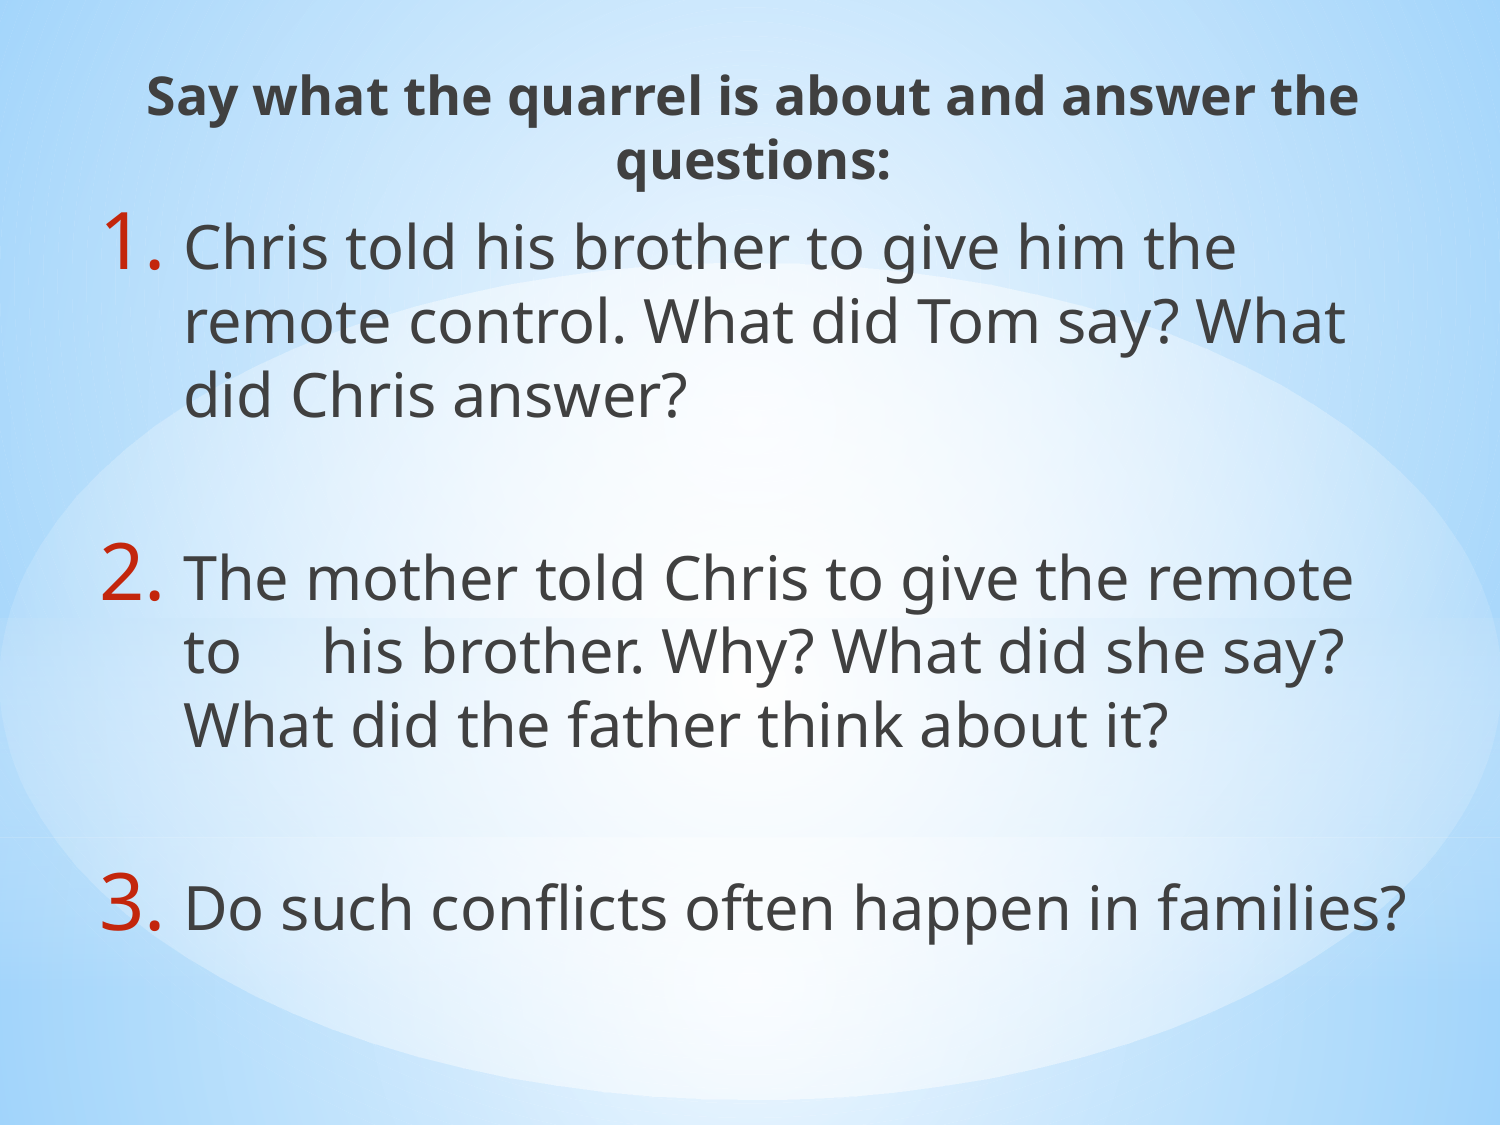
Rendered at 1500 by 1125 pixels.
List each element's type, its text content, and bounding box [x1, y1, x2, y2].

list Say what the quarrel is about and answer the questions: Chris told his brother to give him the remote control. What did Tom say? What did Chris answer? The mother told Chris to give the remote to his brother. Why? What did she say? What did the father think about it? Do such conflicts often happen in families? [76, 54, 1424, 1012]
